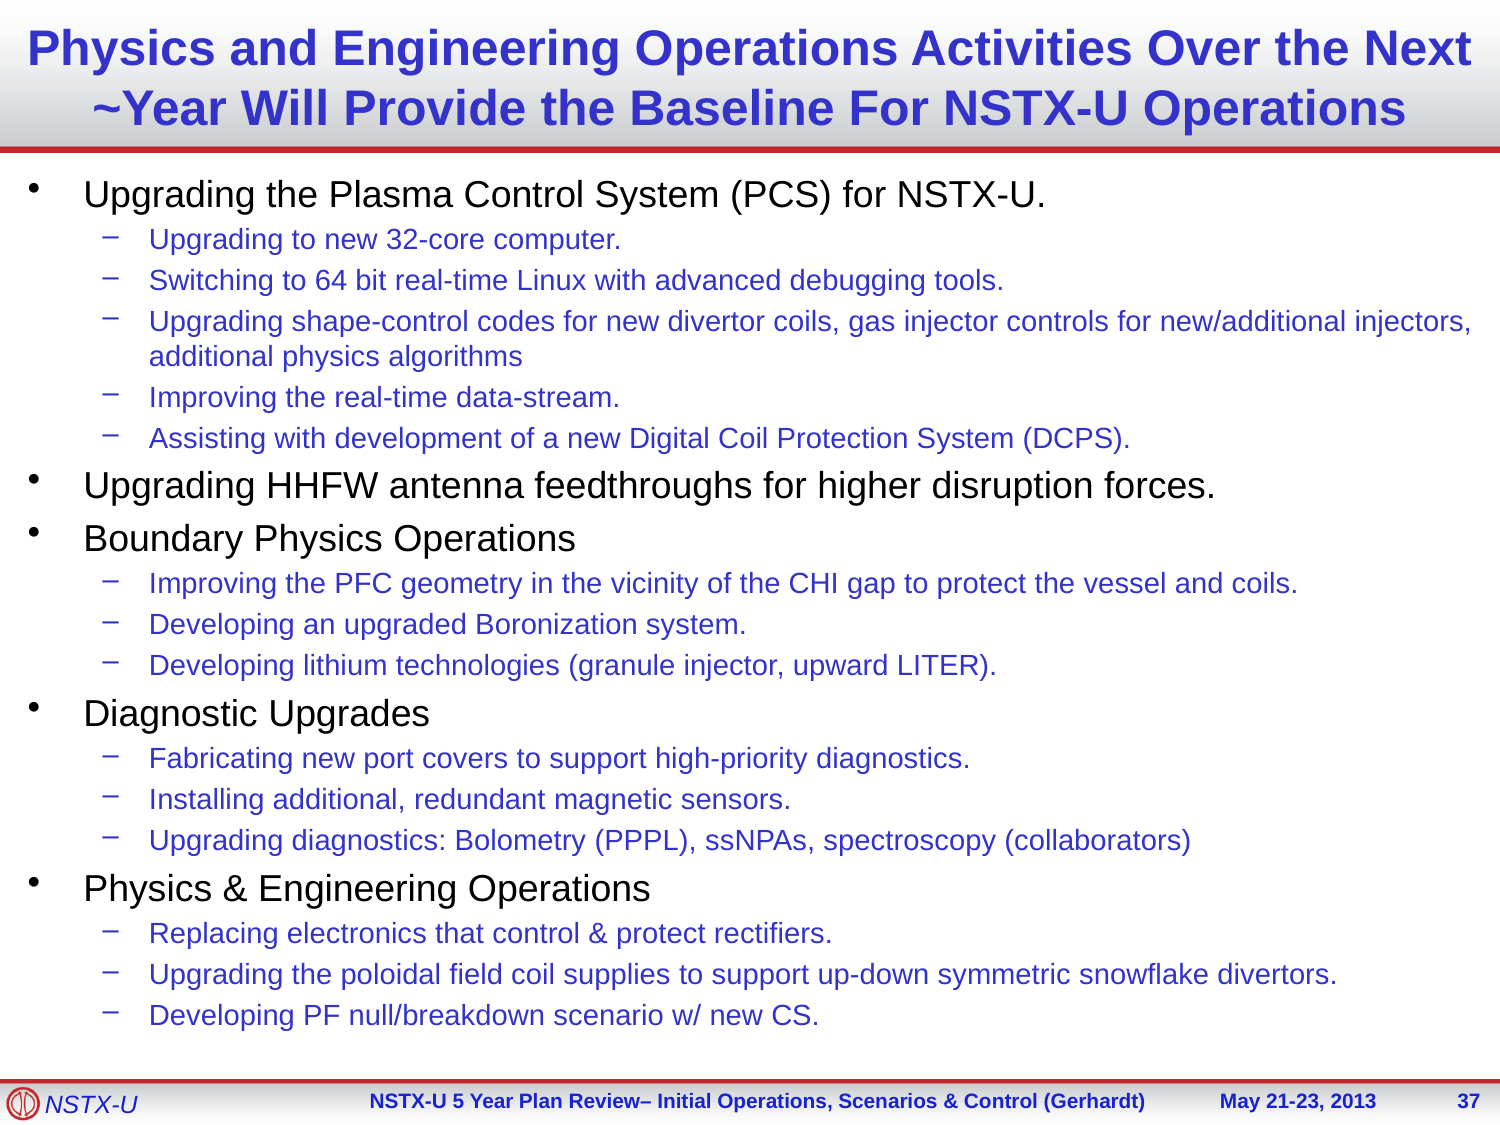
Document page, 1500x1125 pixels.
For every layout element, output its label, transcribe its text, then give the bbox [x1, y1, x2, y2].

list Upgrading the Plasma Control System (PCS) for NSTX-U. Upgrading to new 32-core computer. Switching to 64 bit real-time Linux with advanced debugging tools. Upgrading shape-control codes for new divertor coils, gas injector controls for new/additional injectors, additional physics algorithms Improving the real-time data-stream. Assisting with development of a new Digital Coil Protection System (DCPS). Upgrading HHFW antenna feedthroughs for higher disruption forces. Boundary Physics Operations Improving the PFC geometry in the vicinity of the CHI gap to protect the vessel and coils. Developing an upgraded Boronization system. Developing lithium technologies (granule injector, upward LITER). Diagnostic Upgrades Fabricating new port covers to support high-priority diagnostics. Installing additional, redundant magnetic sensors. Upgrading diagnostics: Bolometry (PPPL), ssNPAs, spectroscopy (collaborators) Physics & Engineering Operations Replacing electronics that control & protect rectifiers. Upgrading the poloidal field coil supplies to support up-down symmetric snowflake divertors. Developing PF null/breakdown scenario w/ new CS. [12, 162, 1500, 1125]
picture [0, 1079, 12, 1125]
title Physics and Engineering Operations Activities Over the Next ~Year Will Provide the Baseline For NSTX-U Operations [0, 0, 1500, 151]
